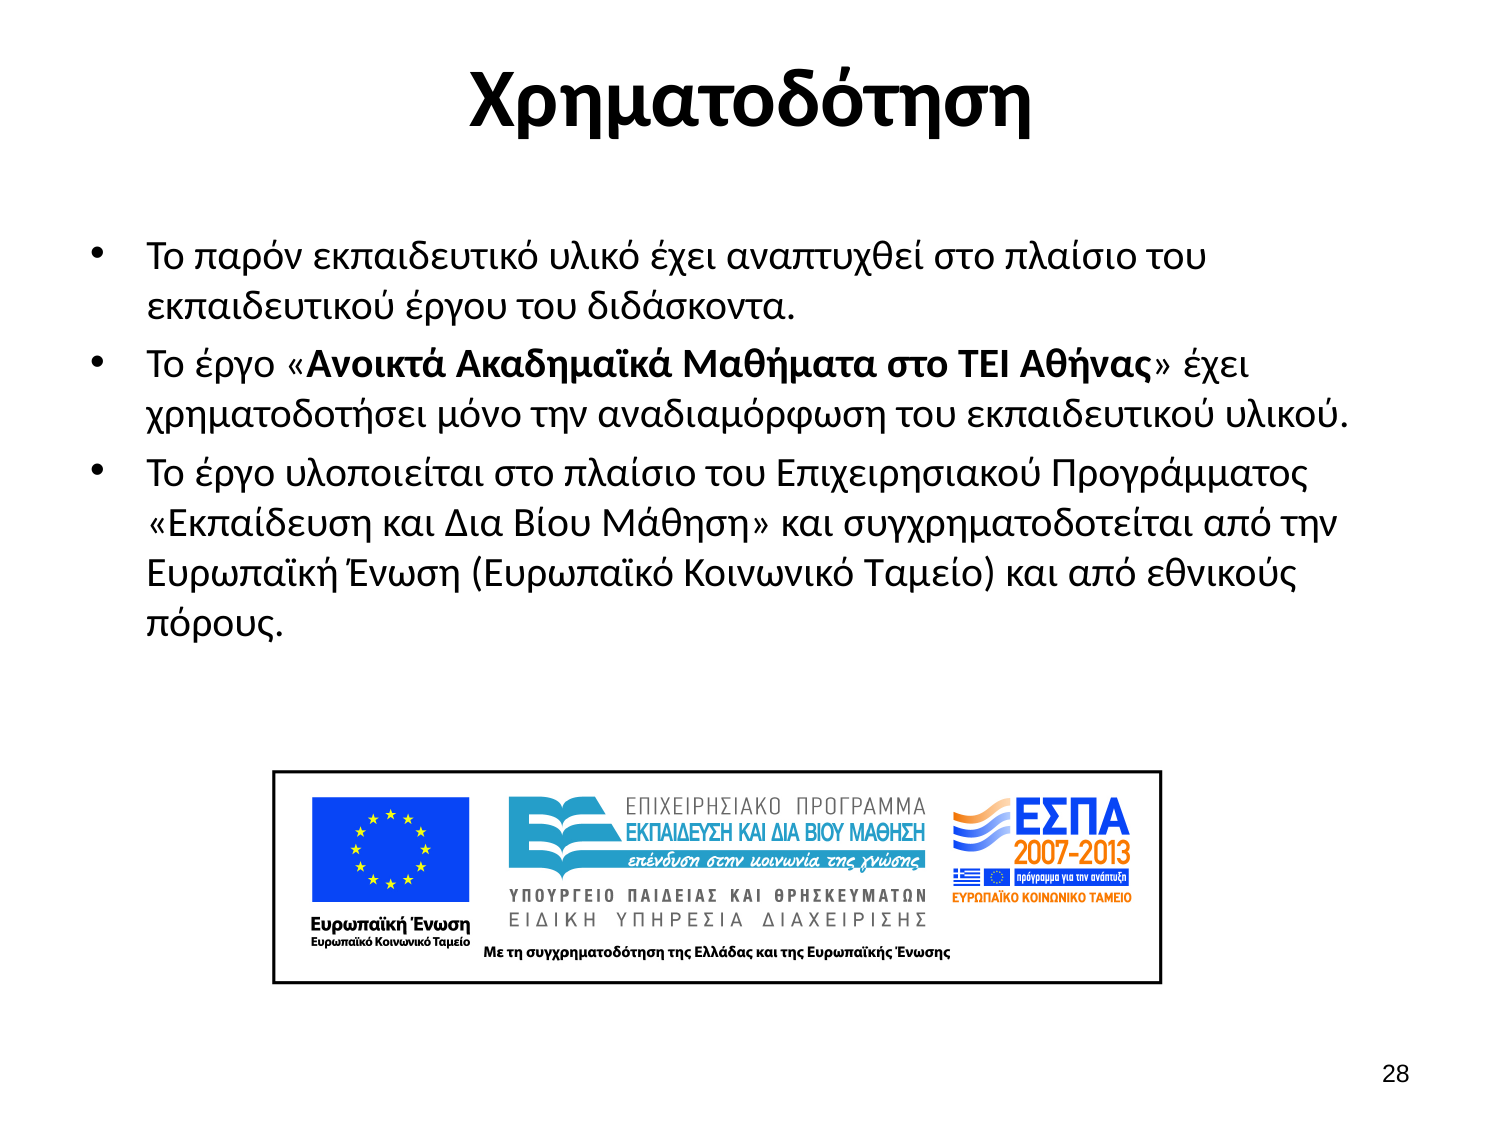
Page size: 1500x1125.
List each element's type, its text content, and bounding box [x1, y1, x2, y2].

list Το παρόν εκπαιδευτικό υλικό έχει αναπτυχθεί στo πλαίσιo του εκπαιδευτικού έργου του διδάσκοντα. Το έργο «Ανοικτά Ακαδημαϊκά Μαθήματα στο ΤΕΙ Αθήνας» έχει χρηματοδοτήσει μόνο την αναδιαμόρφωση του εκπαιδευτικού υλικού. Το έργο υλοποιείται στο πλαίσιο του Επιχειρησιακού Προγράμματος «Εκπαίδευση και Δια Βίου Μάθηση» και συγχρηματοδοτείται από την Ευρωπαϊκή Ένωση (Ευρωπαϊκό Κοινωνικό Ταμείο) και από εθνικούς πόρους. [75, 219, 1425, 963]
title Χρηματοδότηση [76, 19, 1427, 169]
picture [265, 762, 1169, 991]
slide_number 27 [1074, 1042, 1425, 1103]
